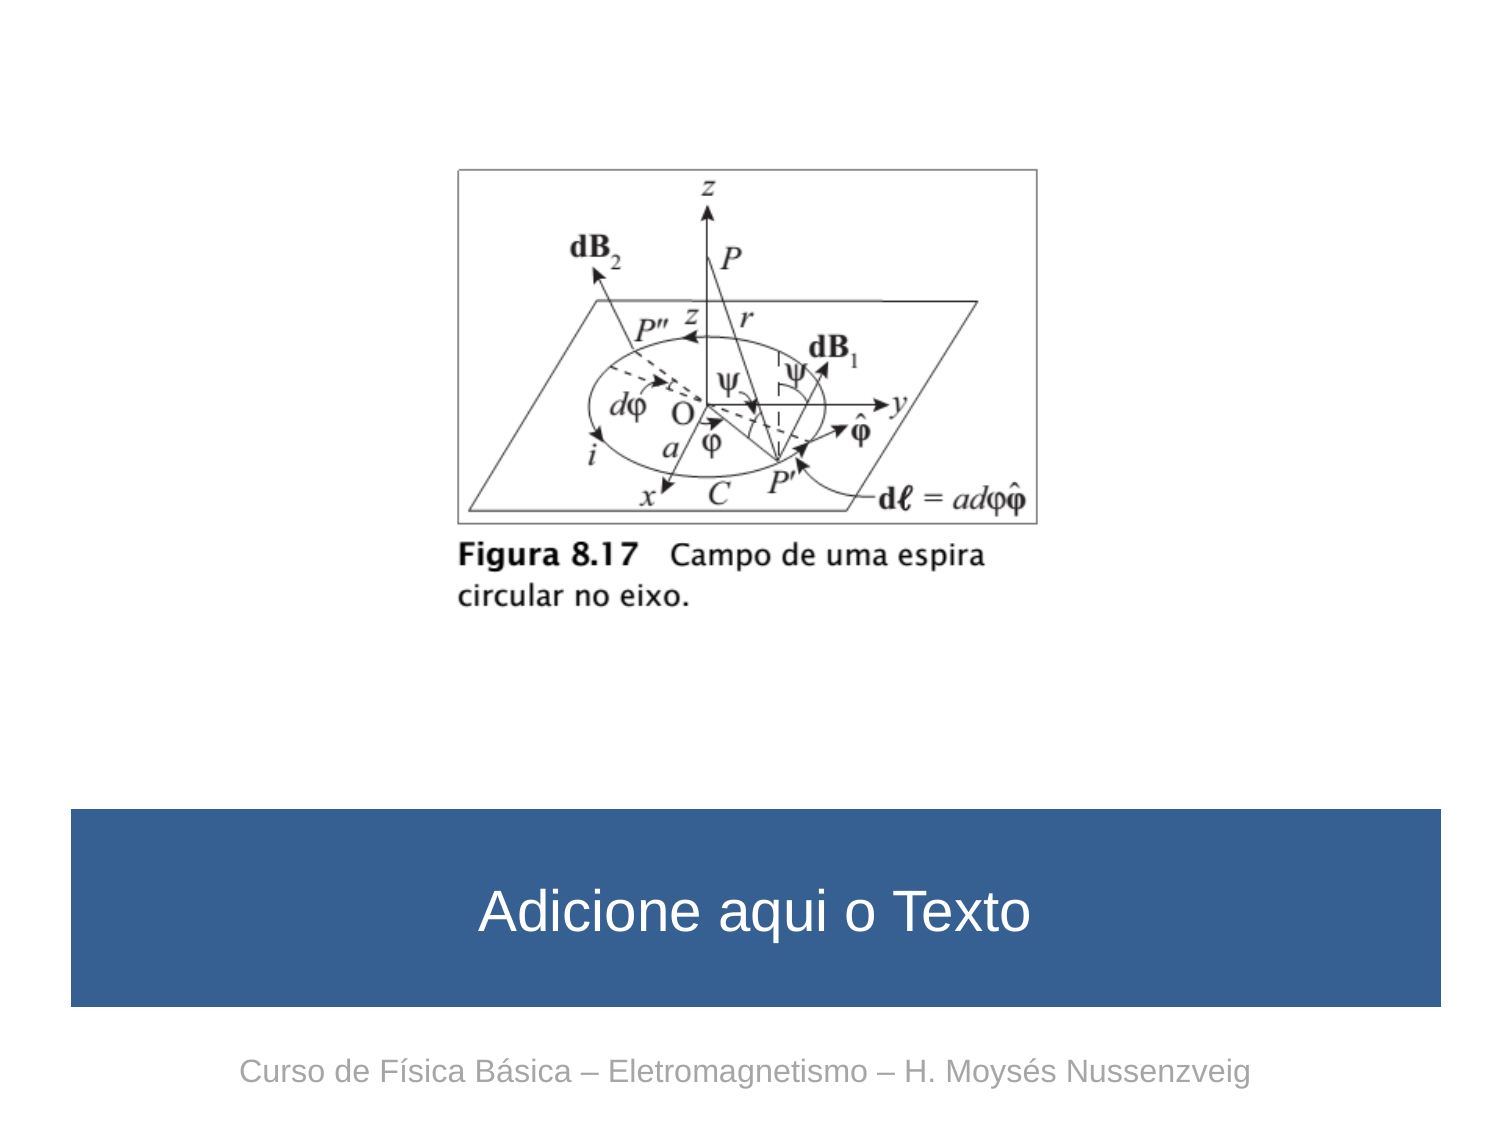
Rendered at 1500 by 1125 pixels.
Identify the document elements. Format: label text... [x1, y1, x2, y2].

footer Curso de Física Básica – Eletromagnetismo – H. Moysés Nussenzveig [0, 1042, 1500, 1103]
text_box Adicione aqui o Texto [70, 808, 1442, 1008]
picture [441, 160, 1052, 615]
